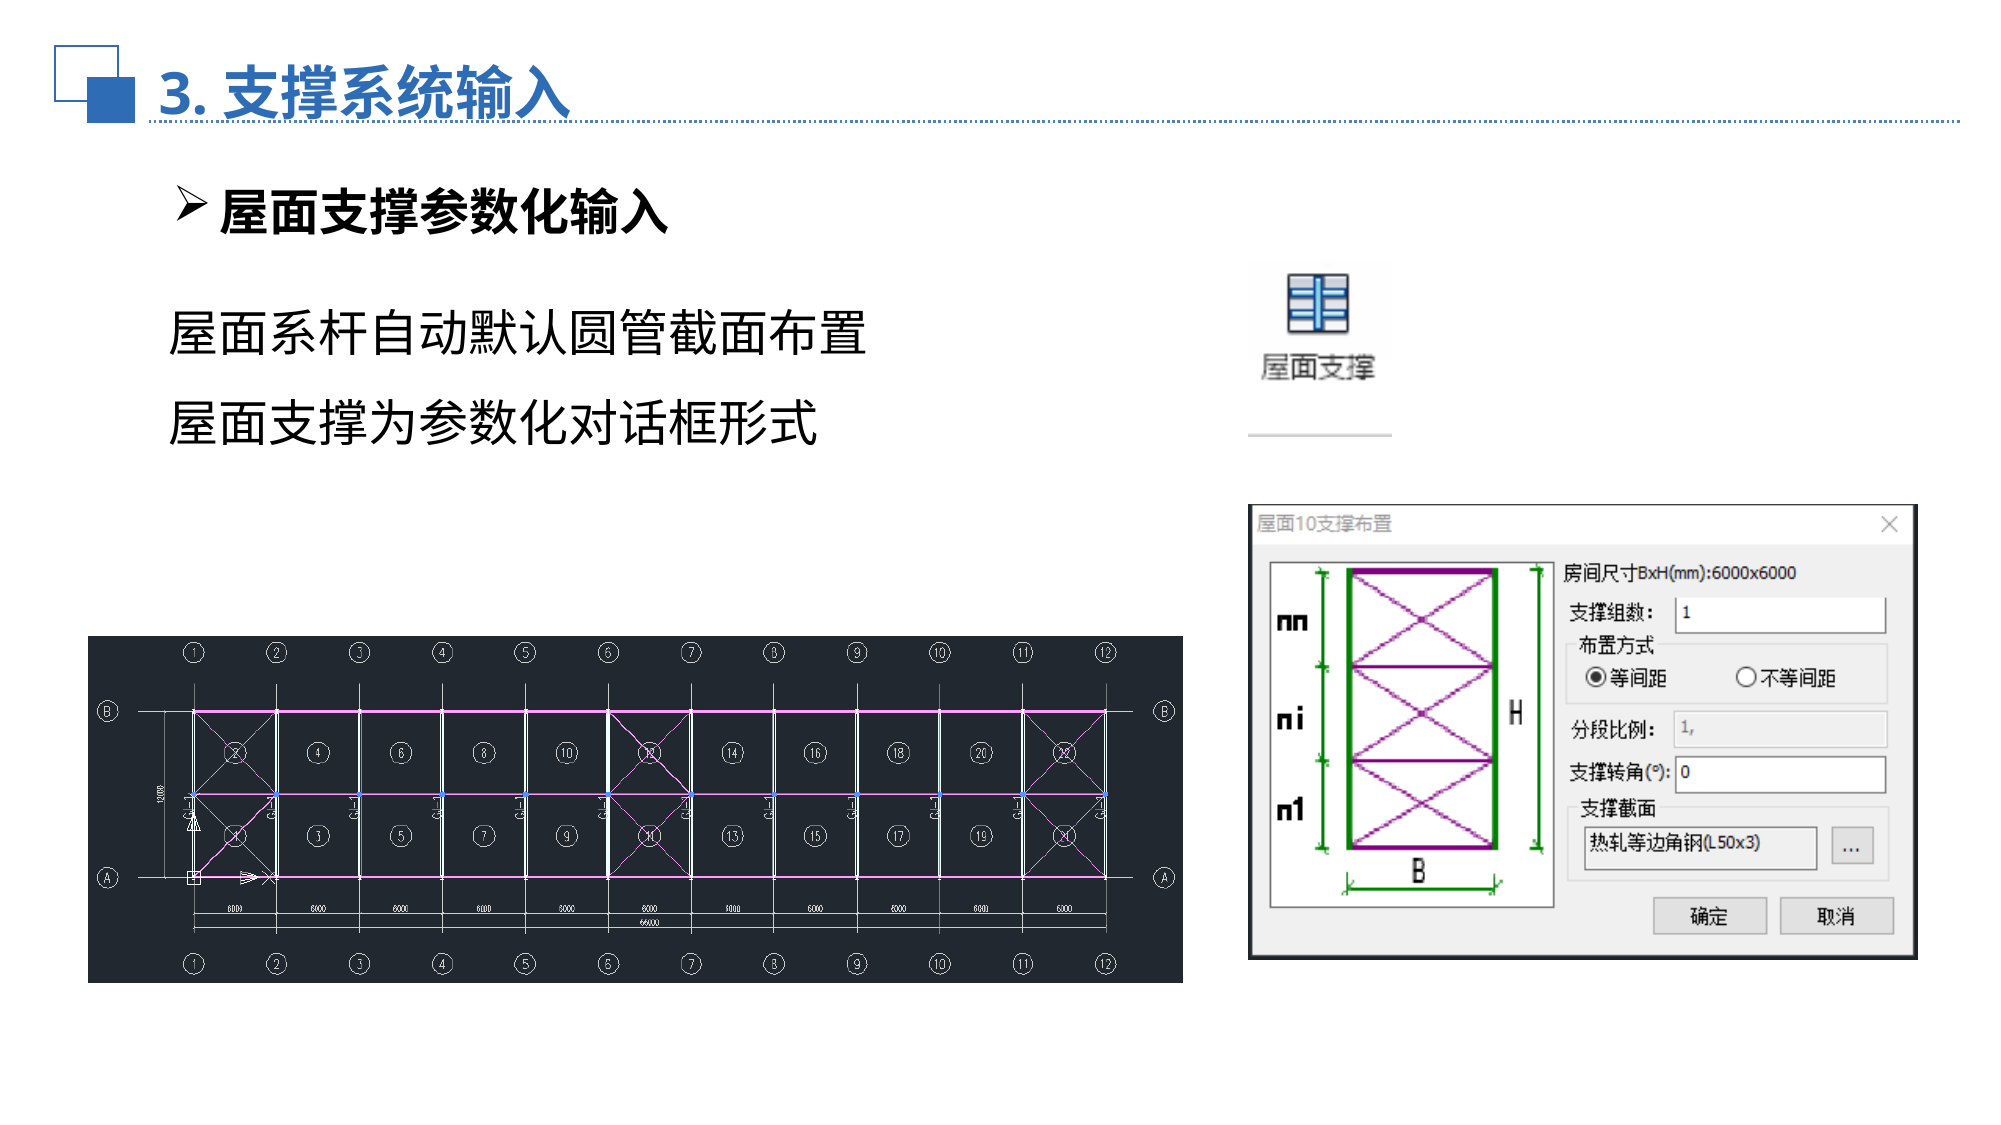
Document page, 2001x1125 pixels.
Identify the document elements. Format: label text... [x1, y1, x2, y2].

picture [88, 636, 1183, 983]
picture [1248, 257, 1392, 437]
text_box 屋面支撑参数化输入 [158, 142, 1912, 248]
text_box 3.支撑系统输入 [143, 13, 587, 134]
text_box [55, 46, 134, 122]
text_box 屋面系杆自动默认圆管截面布置 屋面支撑为参数化对话框形式 [154, 264, 1140, 459]
picture [1248, 504, 1918, 960]
